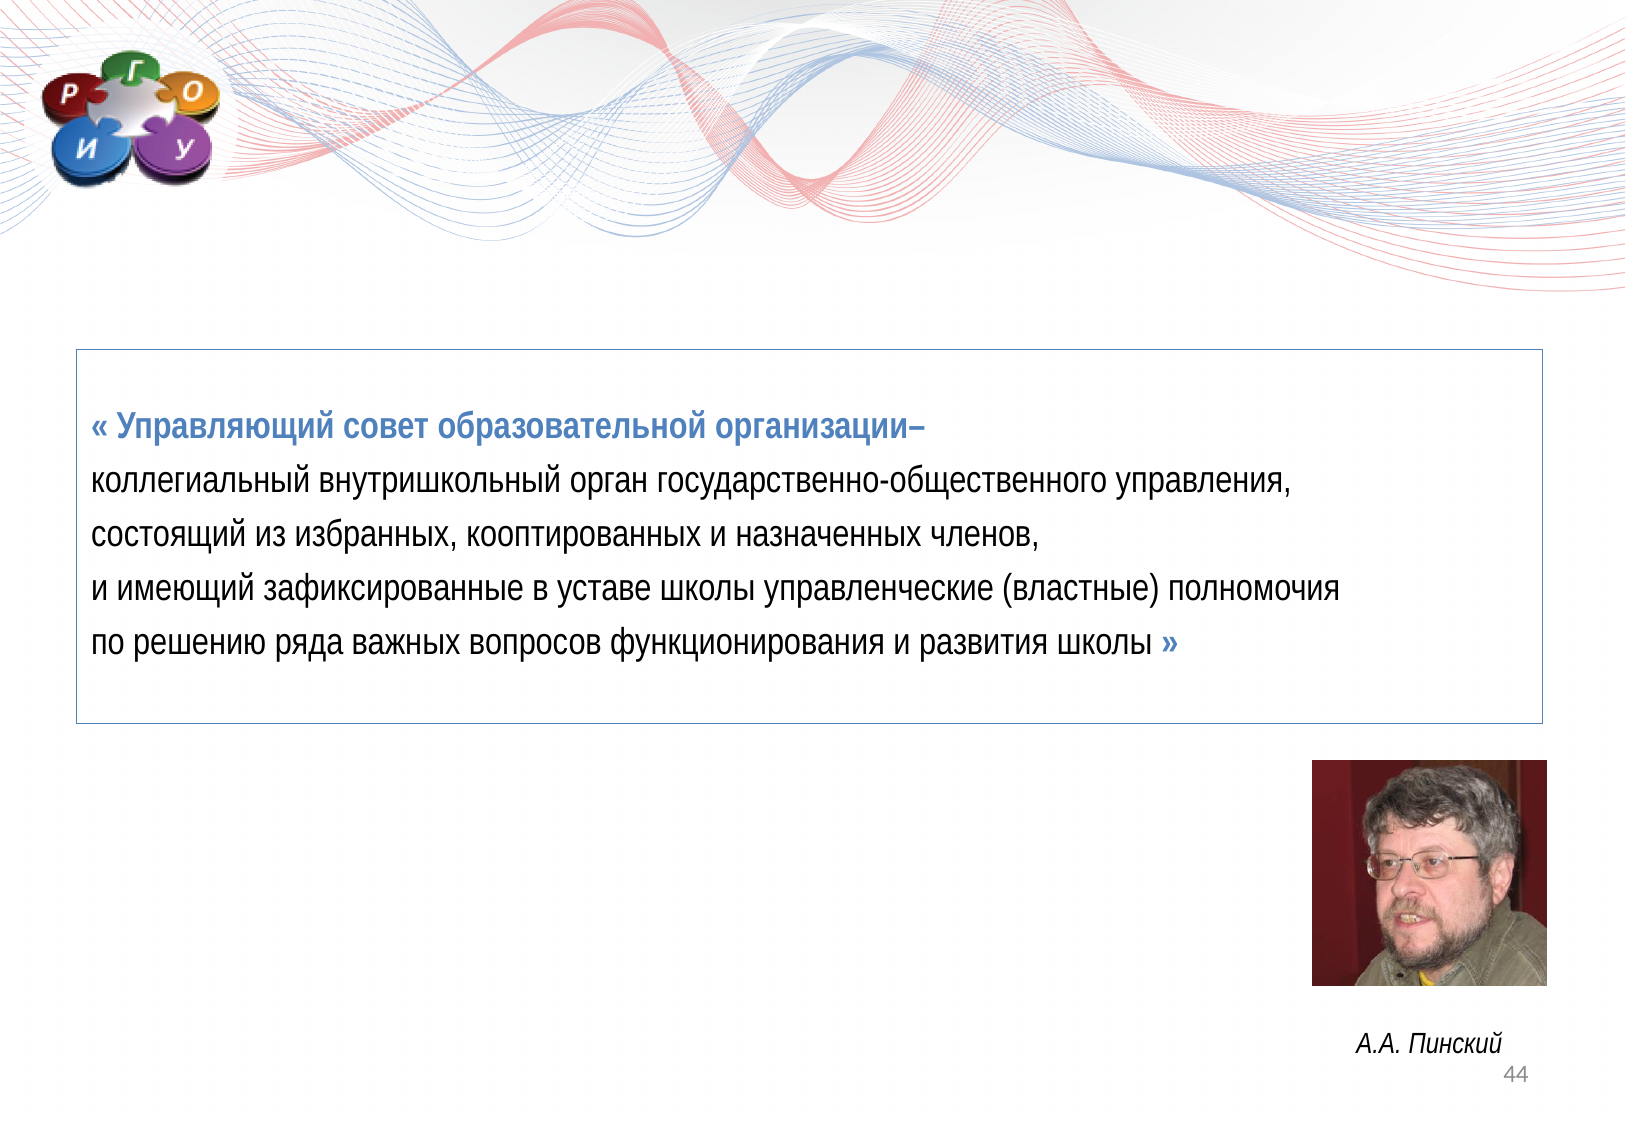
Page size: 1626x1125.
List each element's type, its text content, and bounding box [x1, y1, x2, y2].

text_box А.А. Пинский [1298, 1011, 1561, 1074]
text_box « Управляющий совет образовательной организации– коллегиальный внутришкольный орган государственно-общественного управления, состоящий из избранных, кооптированных и назначенных членов, и имеющий зафиксированные в уставе школы управленческие (властные) полномочия по решению ряда важных вопросов функционирования и развития школы » [76, 349, 1543, 724]
picture [0, 0, 1626, 1125]
slide_number 44 [1164, 1042, 1544, 1103]
